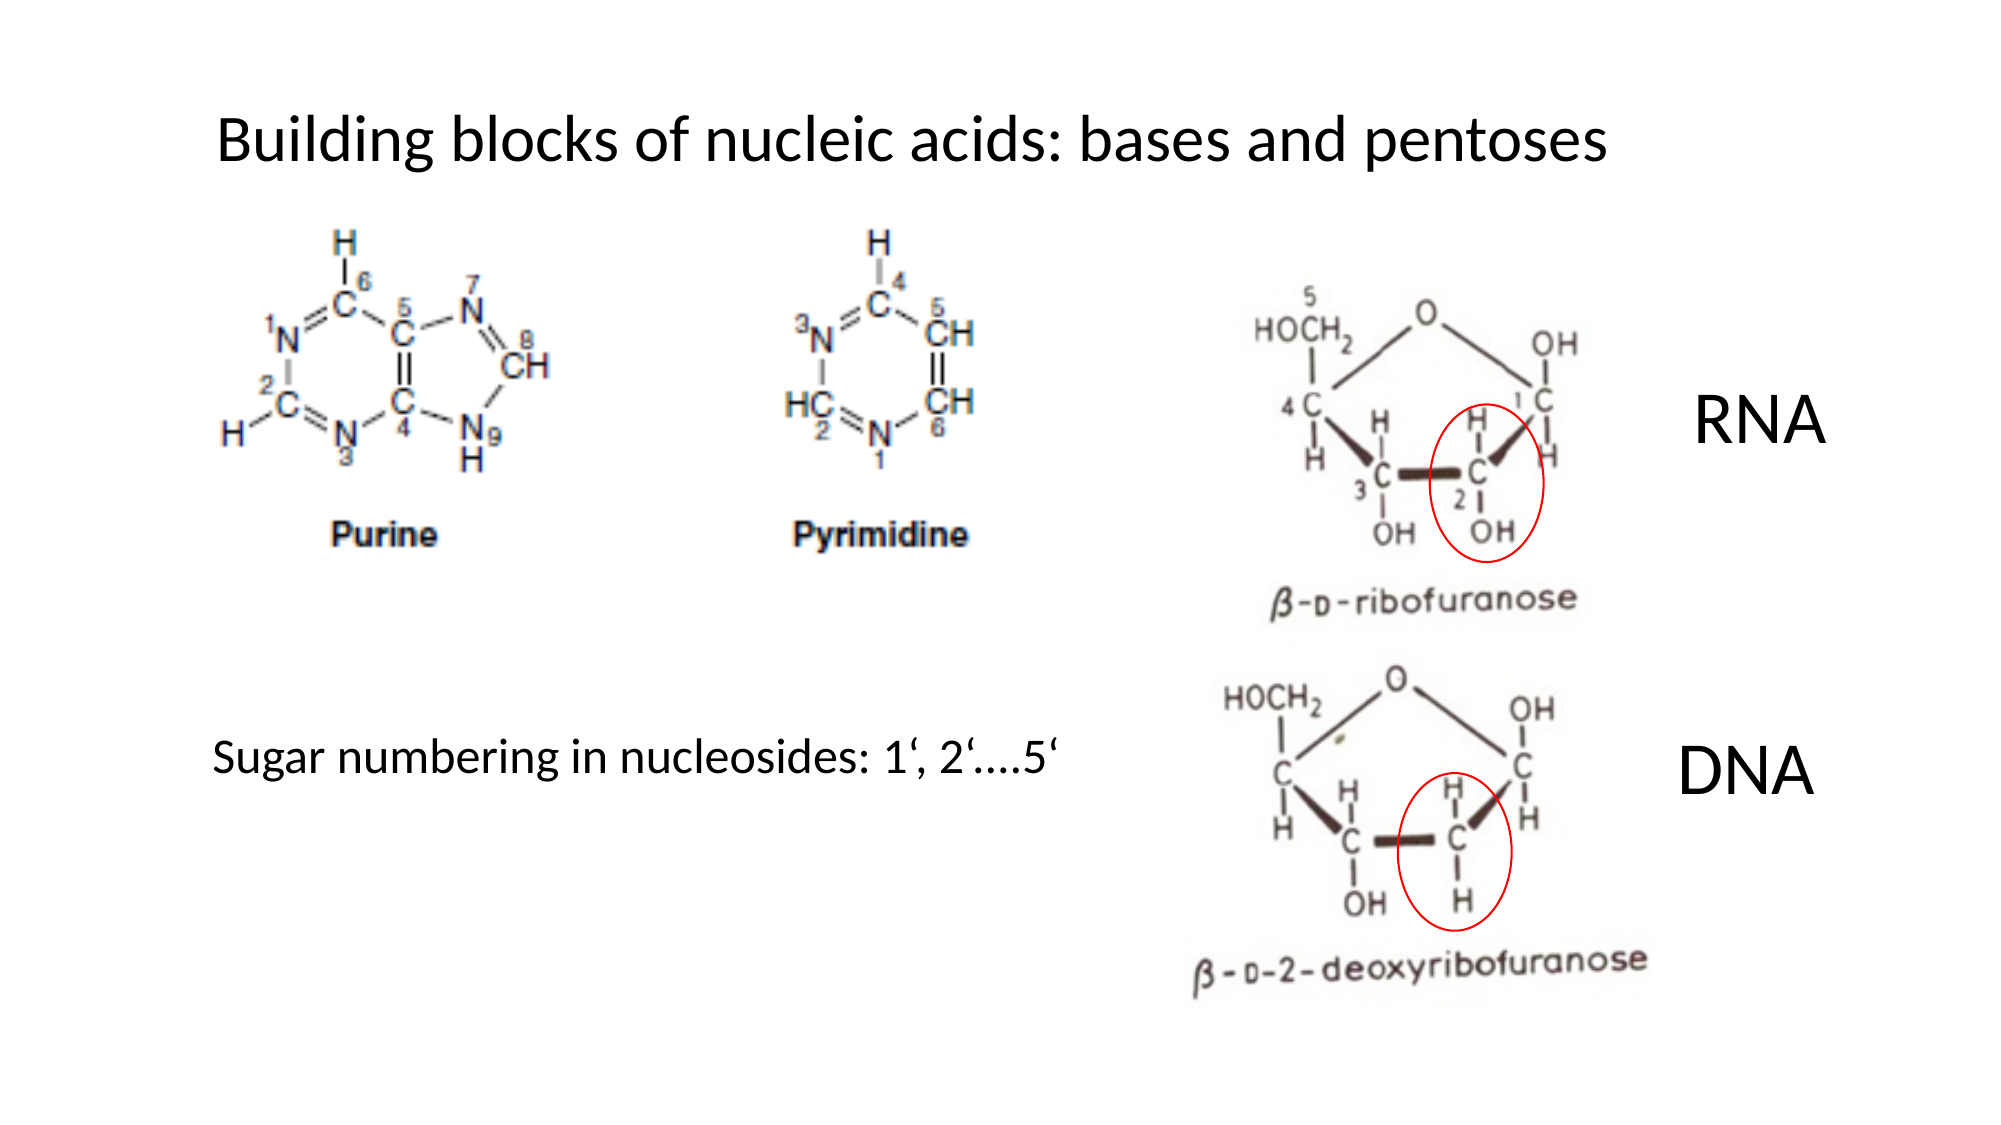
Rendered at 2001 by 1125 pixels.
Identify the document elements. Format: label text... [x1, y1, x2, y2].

text_box RNA [1694, 360, 1842, 466]
picture [47, 153, 1139, 568]
text_box Building blocks of nucleic acids: bases and pentoses [201, 87, 1624, 182]
text_box Sugar numbering in nucleosides: 1‘, 2‘....5‘ [197, 715, 1076, 791]
text_box DNA [1694, 712, 1831, 817]
picture [1144, 255, 1694, 1020]
